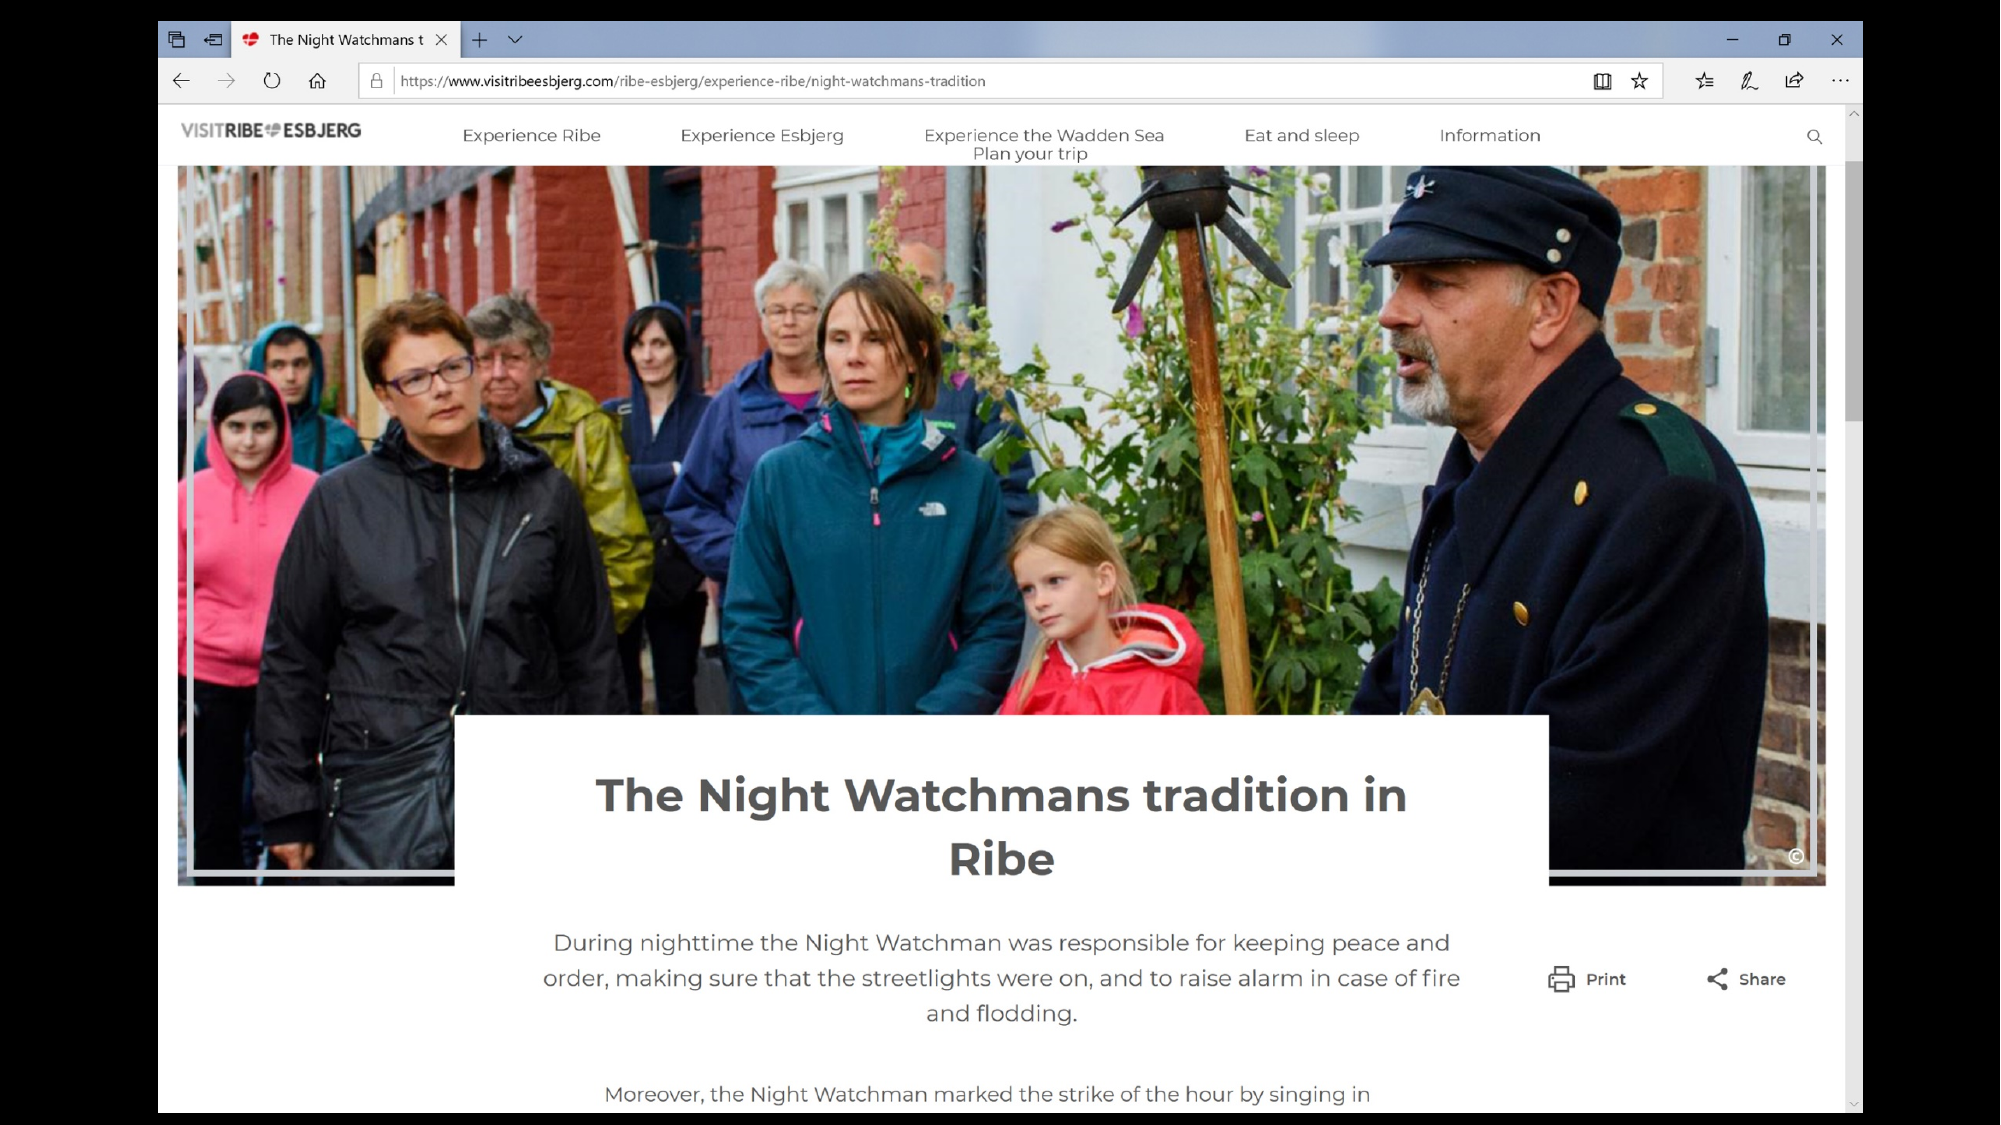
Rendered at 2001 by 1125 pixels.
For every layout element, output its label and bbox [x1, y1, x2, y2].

picture [157, 21, 1863, 1113]
